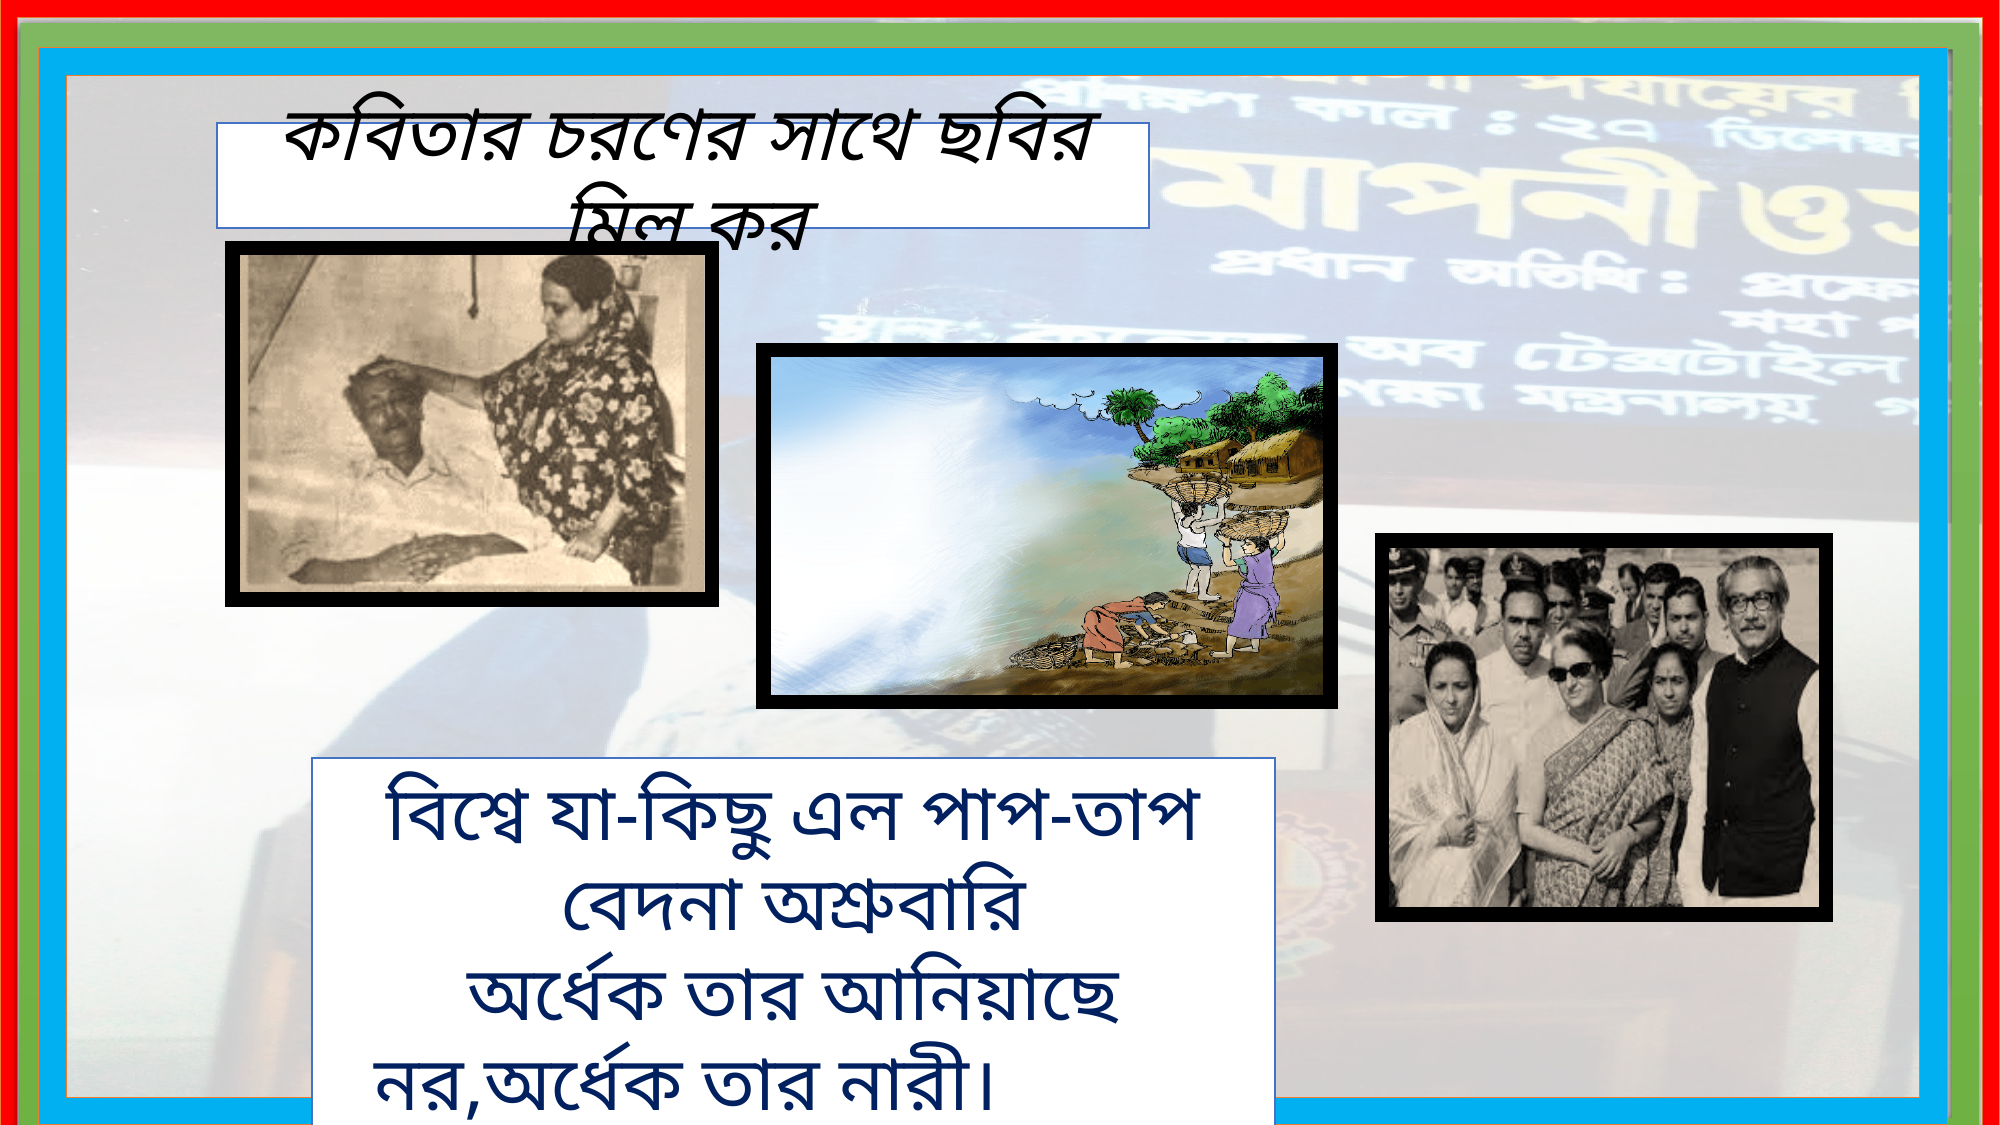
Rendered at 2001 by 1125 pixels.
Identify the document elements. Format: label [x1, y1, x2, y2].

text_box [217, 123, 1819, 930]
